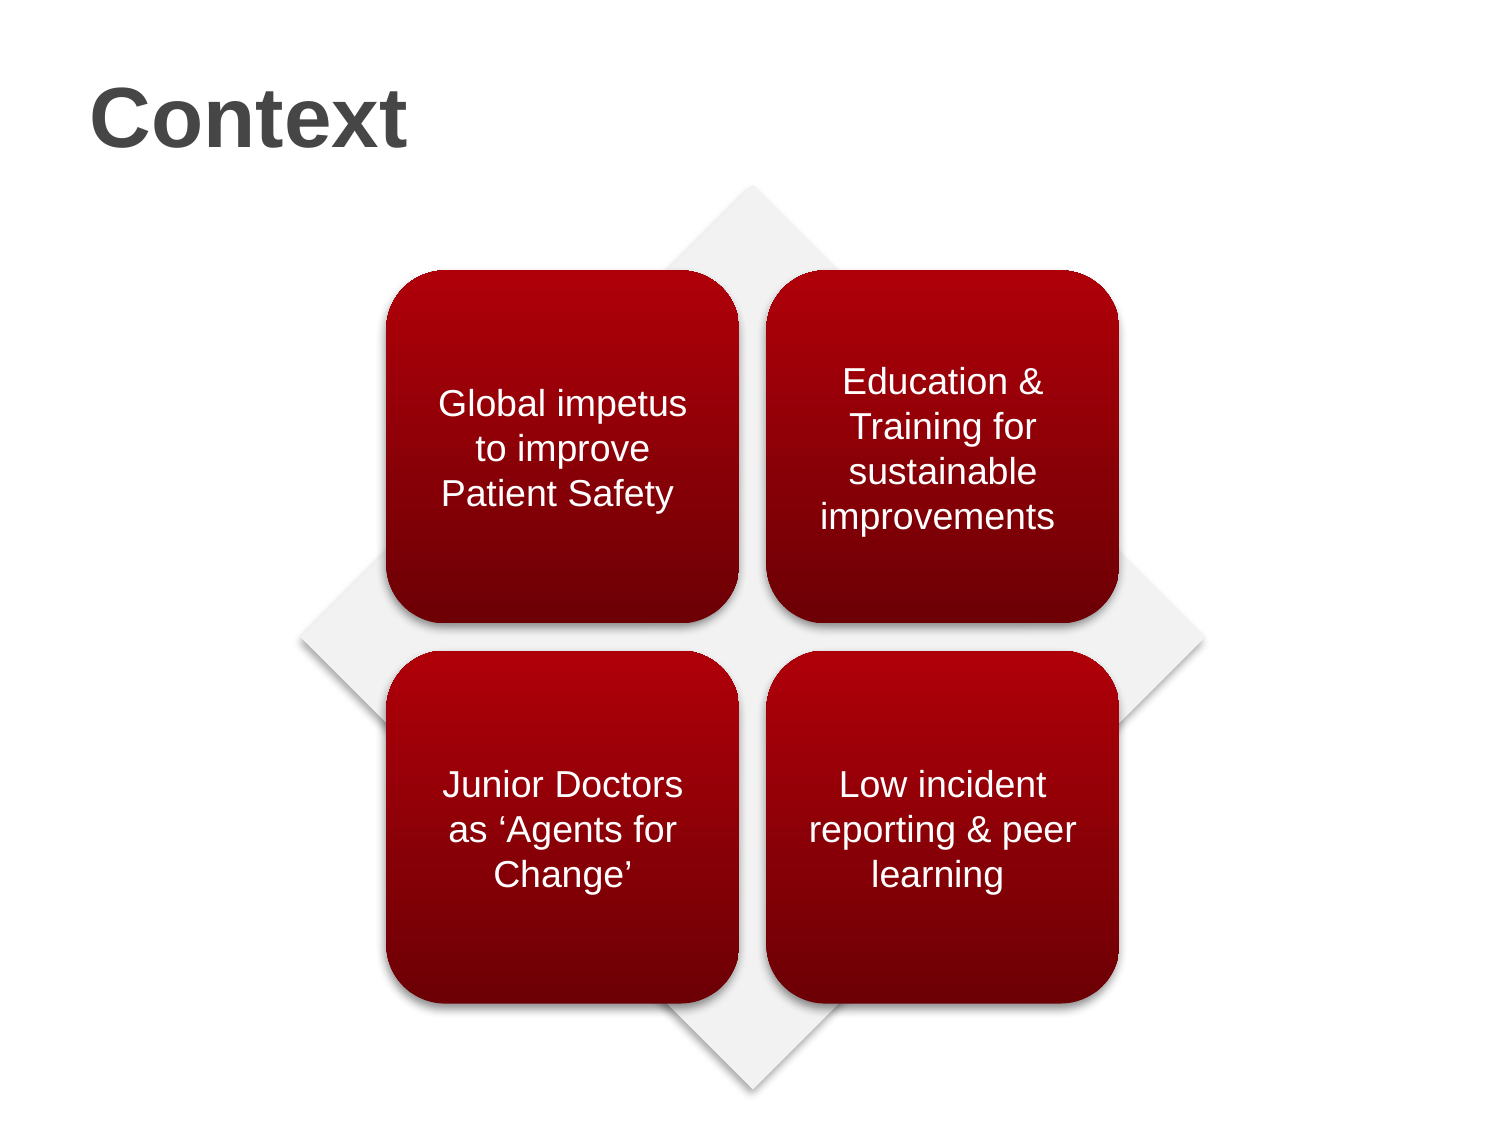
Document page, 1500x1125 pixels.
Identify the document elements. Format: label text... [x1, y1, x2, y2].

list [5, 184, 1500, 1090]
title Context [75, 19, 1425, 184]
